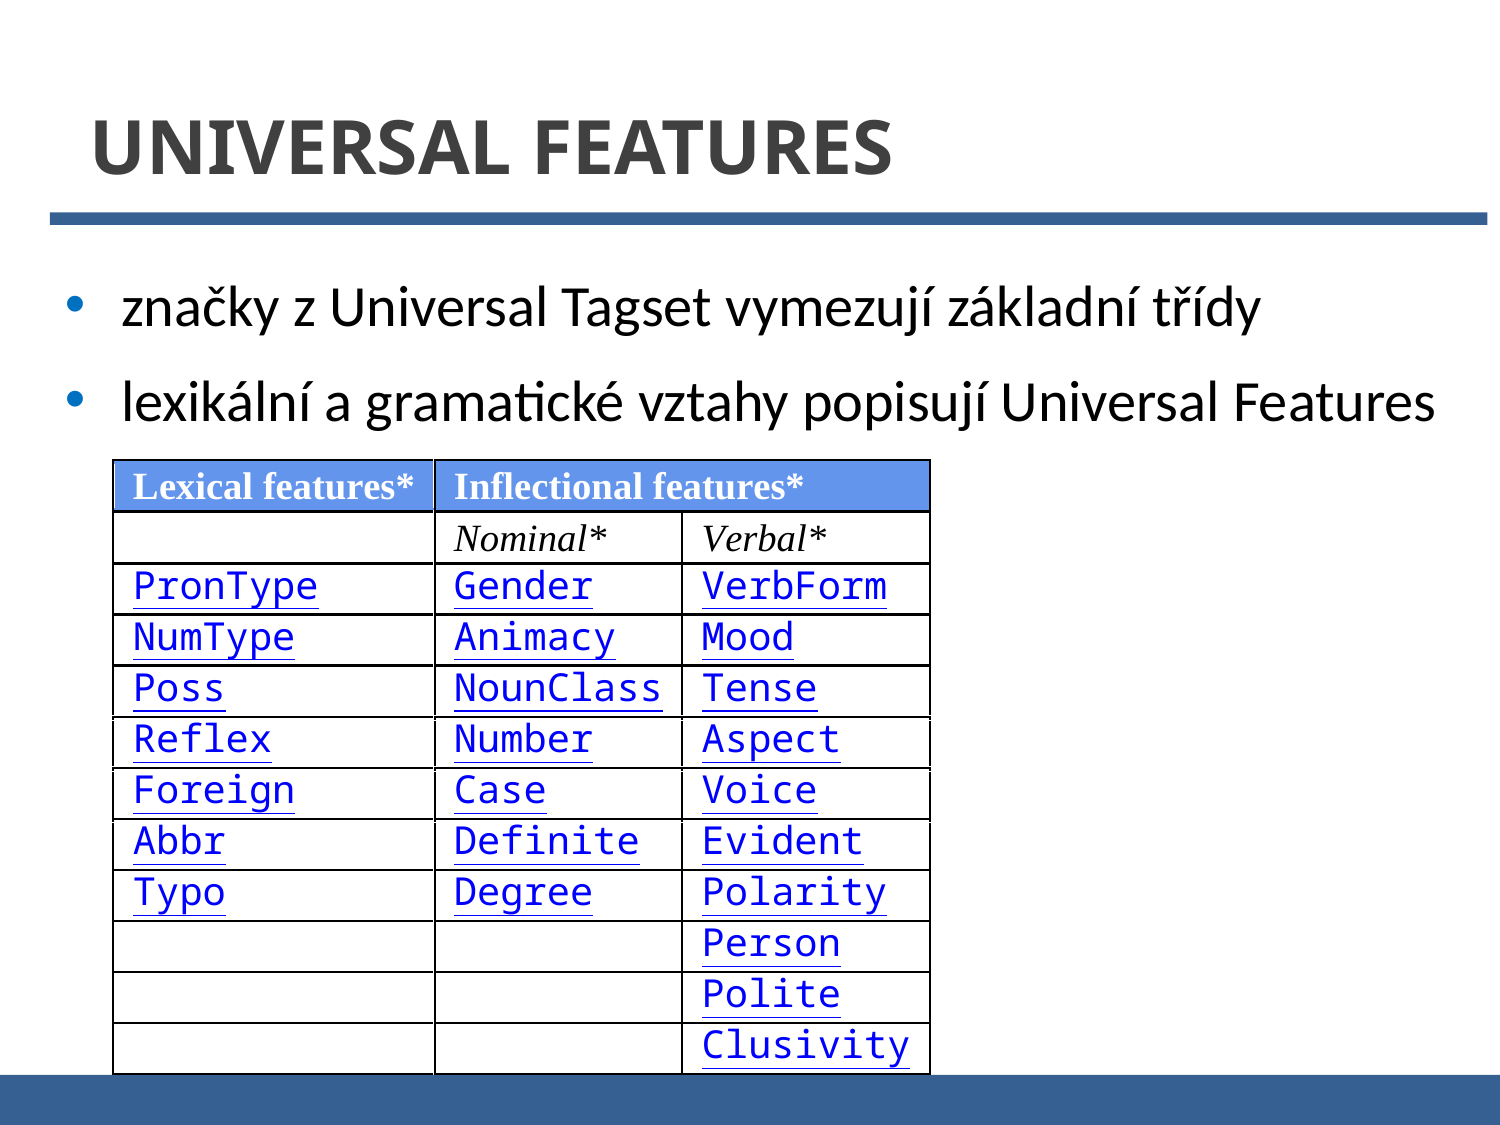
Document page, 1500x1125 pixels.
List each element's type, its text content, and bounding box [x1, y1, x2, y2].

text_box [111, 458, 1500, 1125]
text_box Universal Features [75, 91, 1500, 197]
text_box [0, 1074, 106, 1125]
text_box značky z Universal Tagset vymezují základní třídy lexikální a gramatické vztahy popisují Universal Features [50, 260, 1500, 441]
text_box [37, 75, 1500, 348]
text_box [37, 348, 1500, 663]
